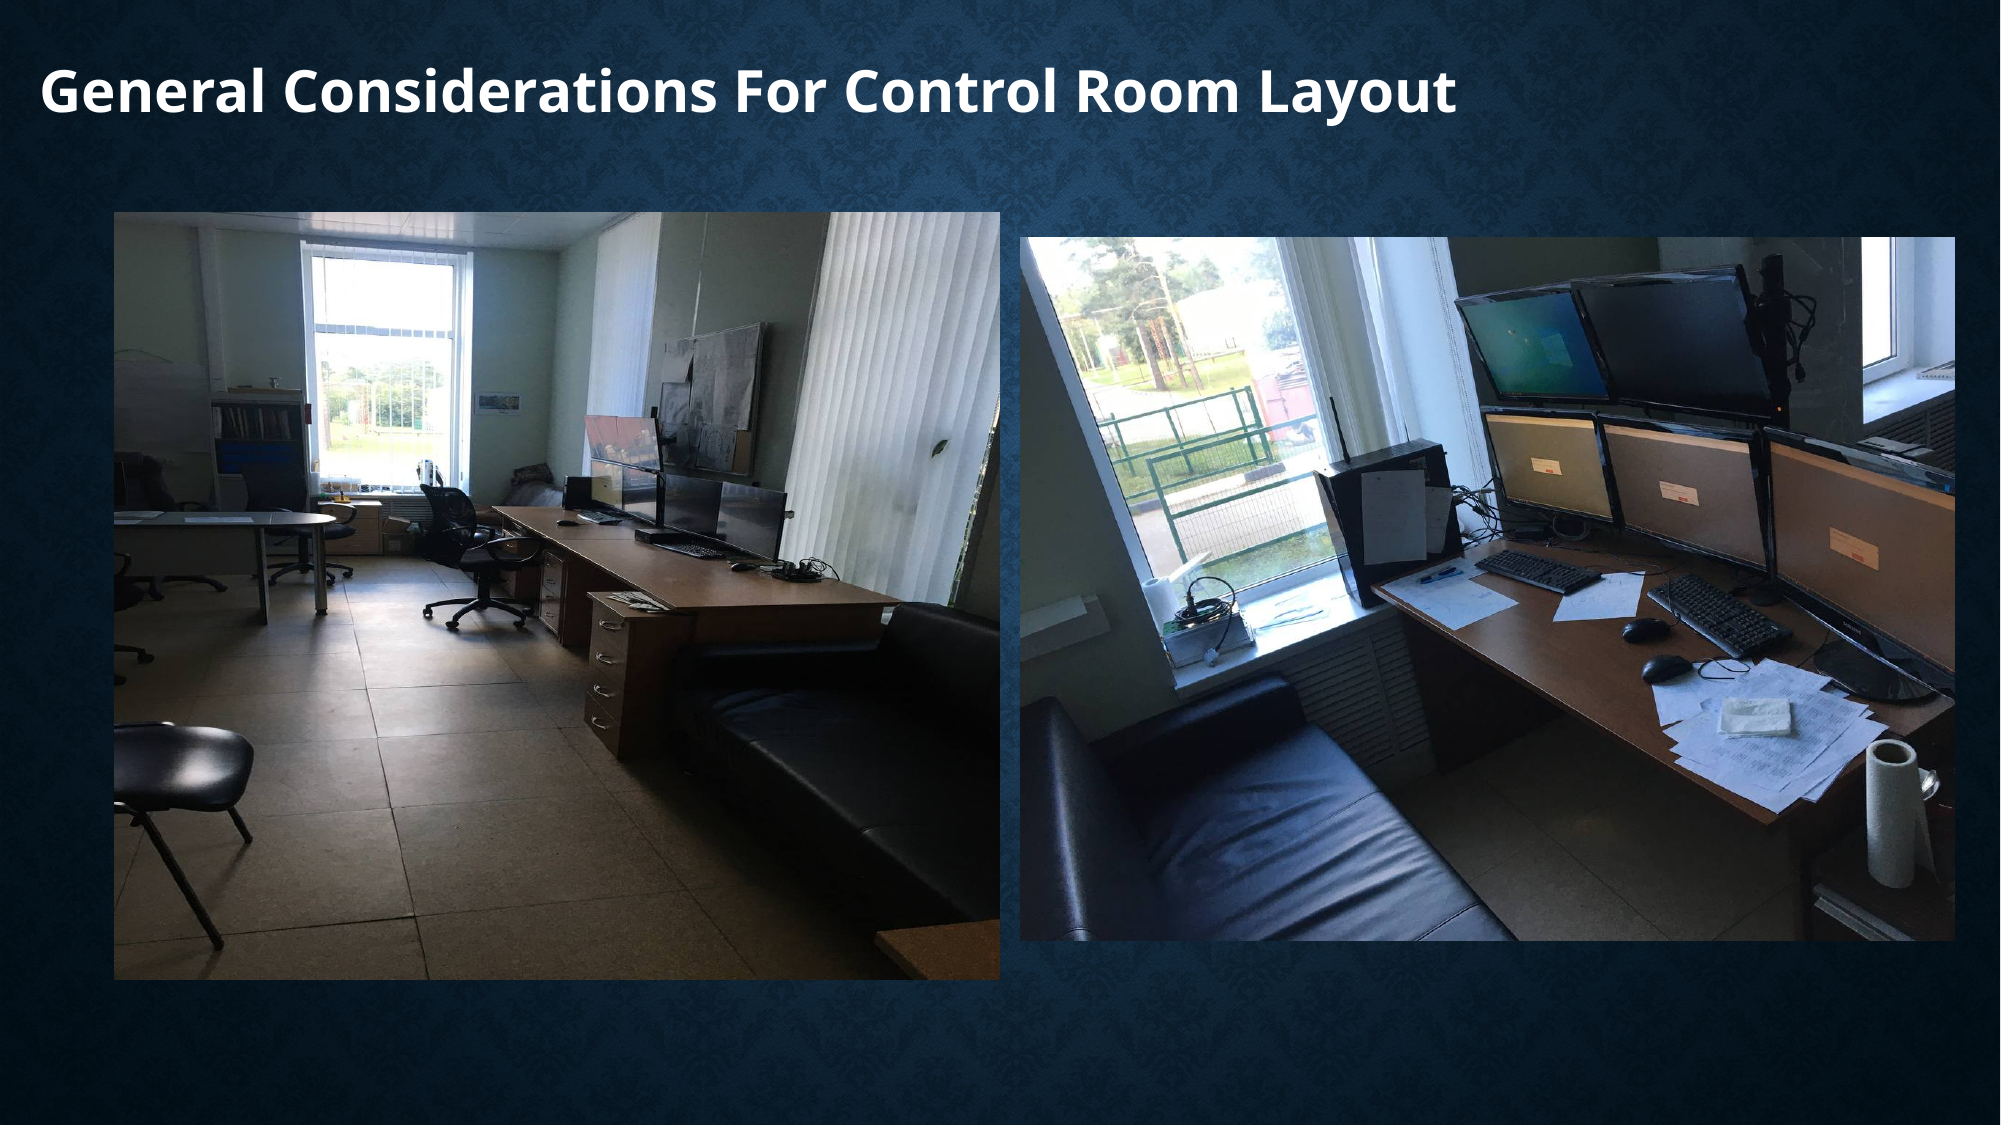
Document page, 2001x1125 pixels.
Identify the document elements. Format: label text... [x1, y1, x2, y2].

picture [113, 211, 1001, 980]
picture [1019, 236, 1955, 941]
title General Considerations For Control Room Layout [24, 19, 1723, 238]
